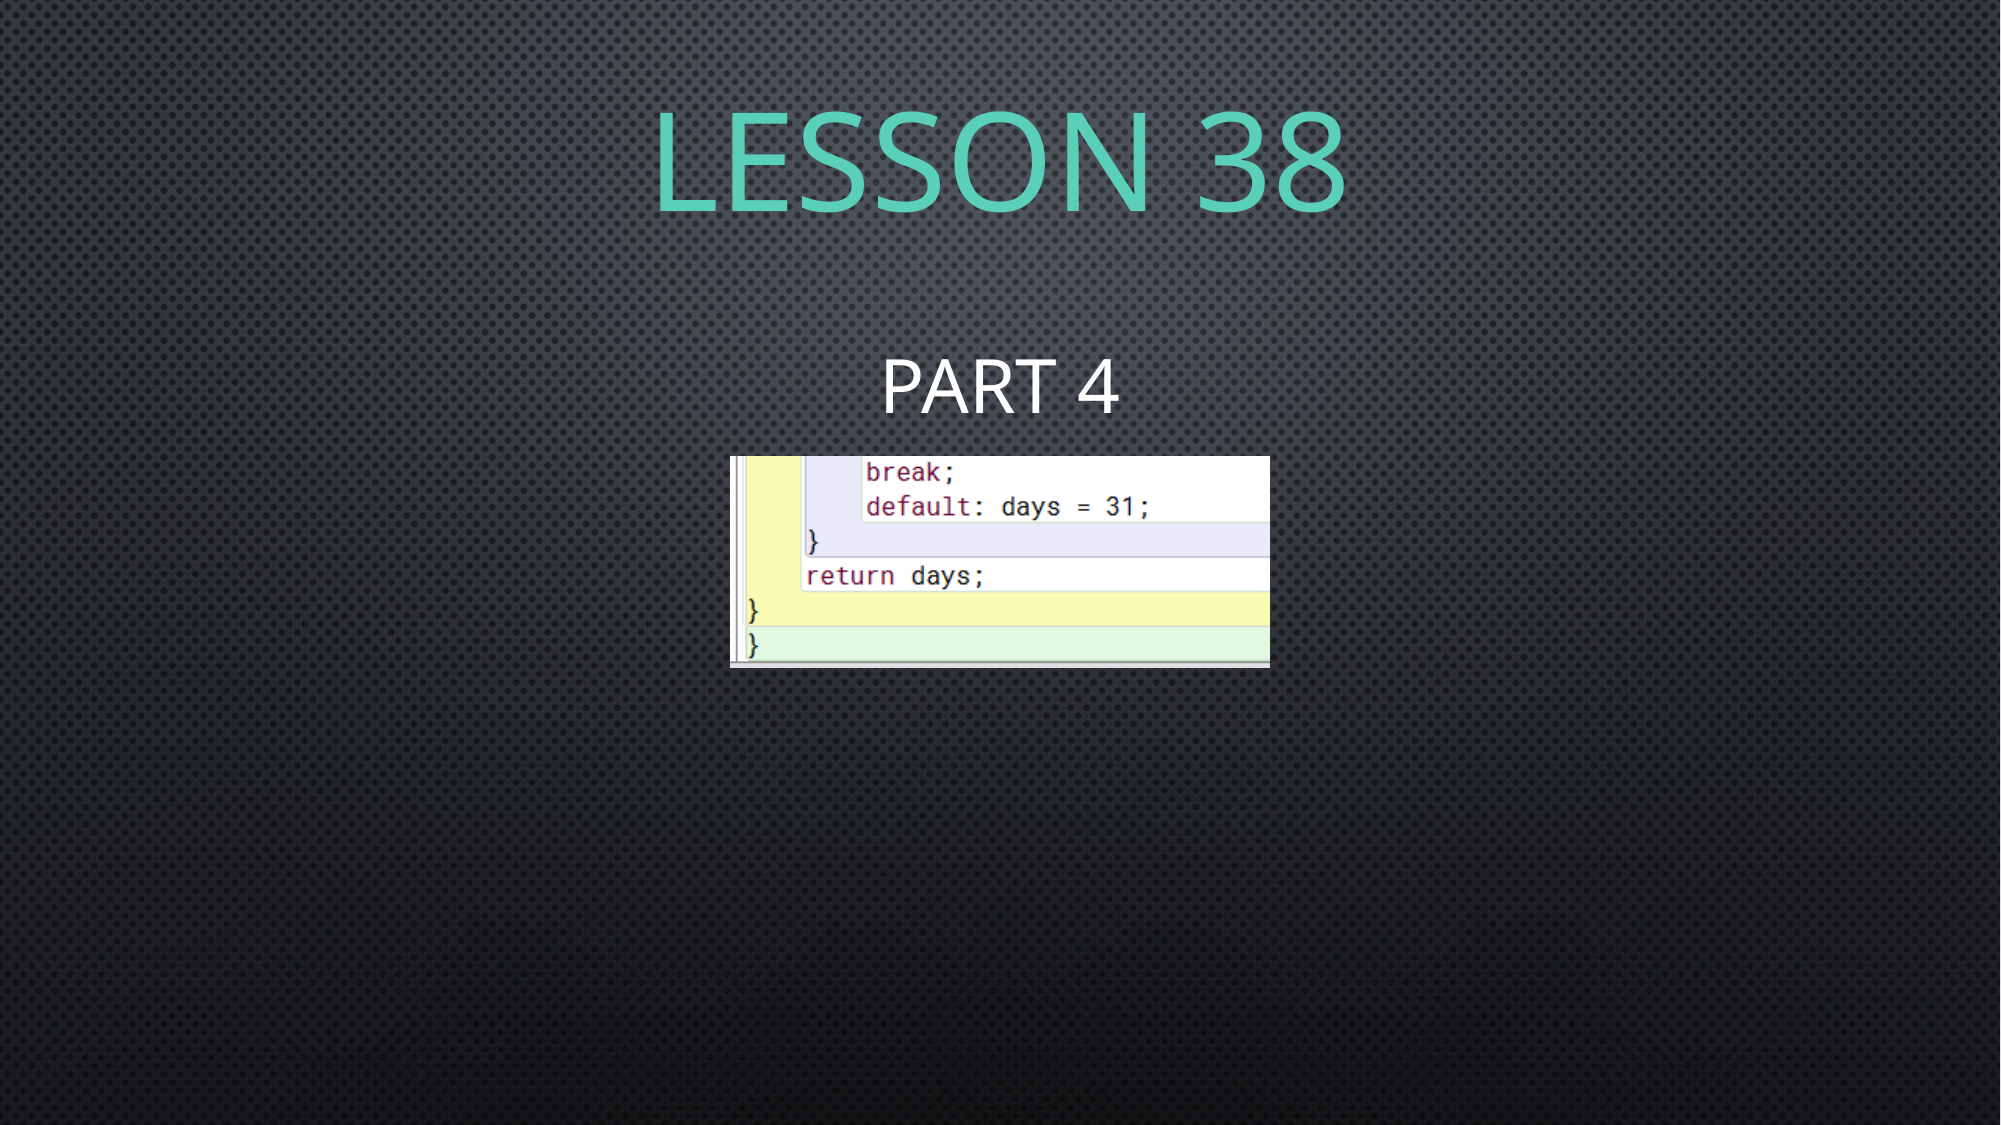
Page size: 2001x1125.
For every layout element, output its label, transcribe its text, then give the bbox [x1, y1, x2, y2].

picture [730, 456, 1270, 669]
list Part 4 [0, 331, 2000, 464]
title Lesson 38 [0, 0, 2000, 313]
